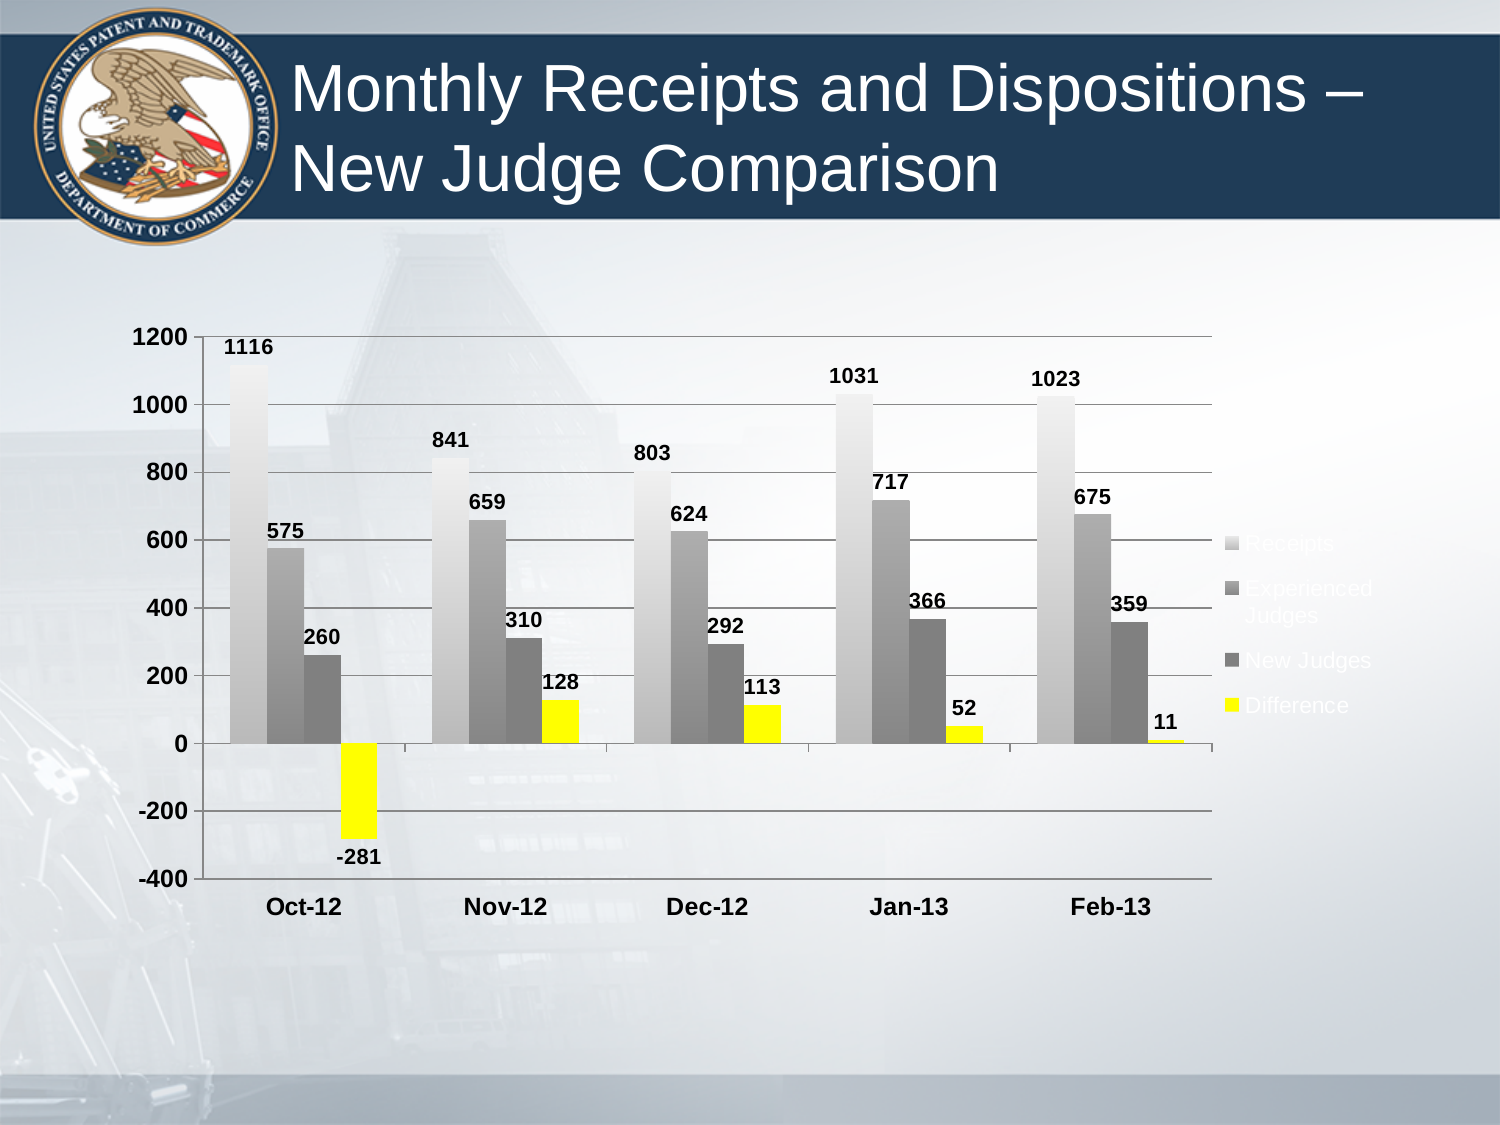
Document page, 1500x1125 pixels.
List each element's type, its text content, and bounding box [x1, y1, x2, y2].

title Monthly Receipts and Dispositions – New Judge Comparison [275, 37, 1450, 213]
picture [0, 0, 1500, 1125]
chart [112, 312, 1388, 988]
